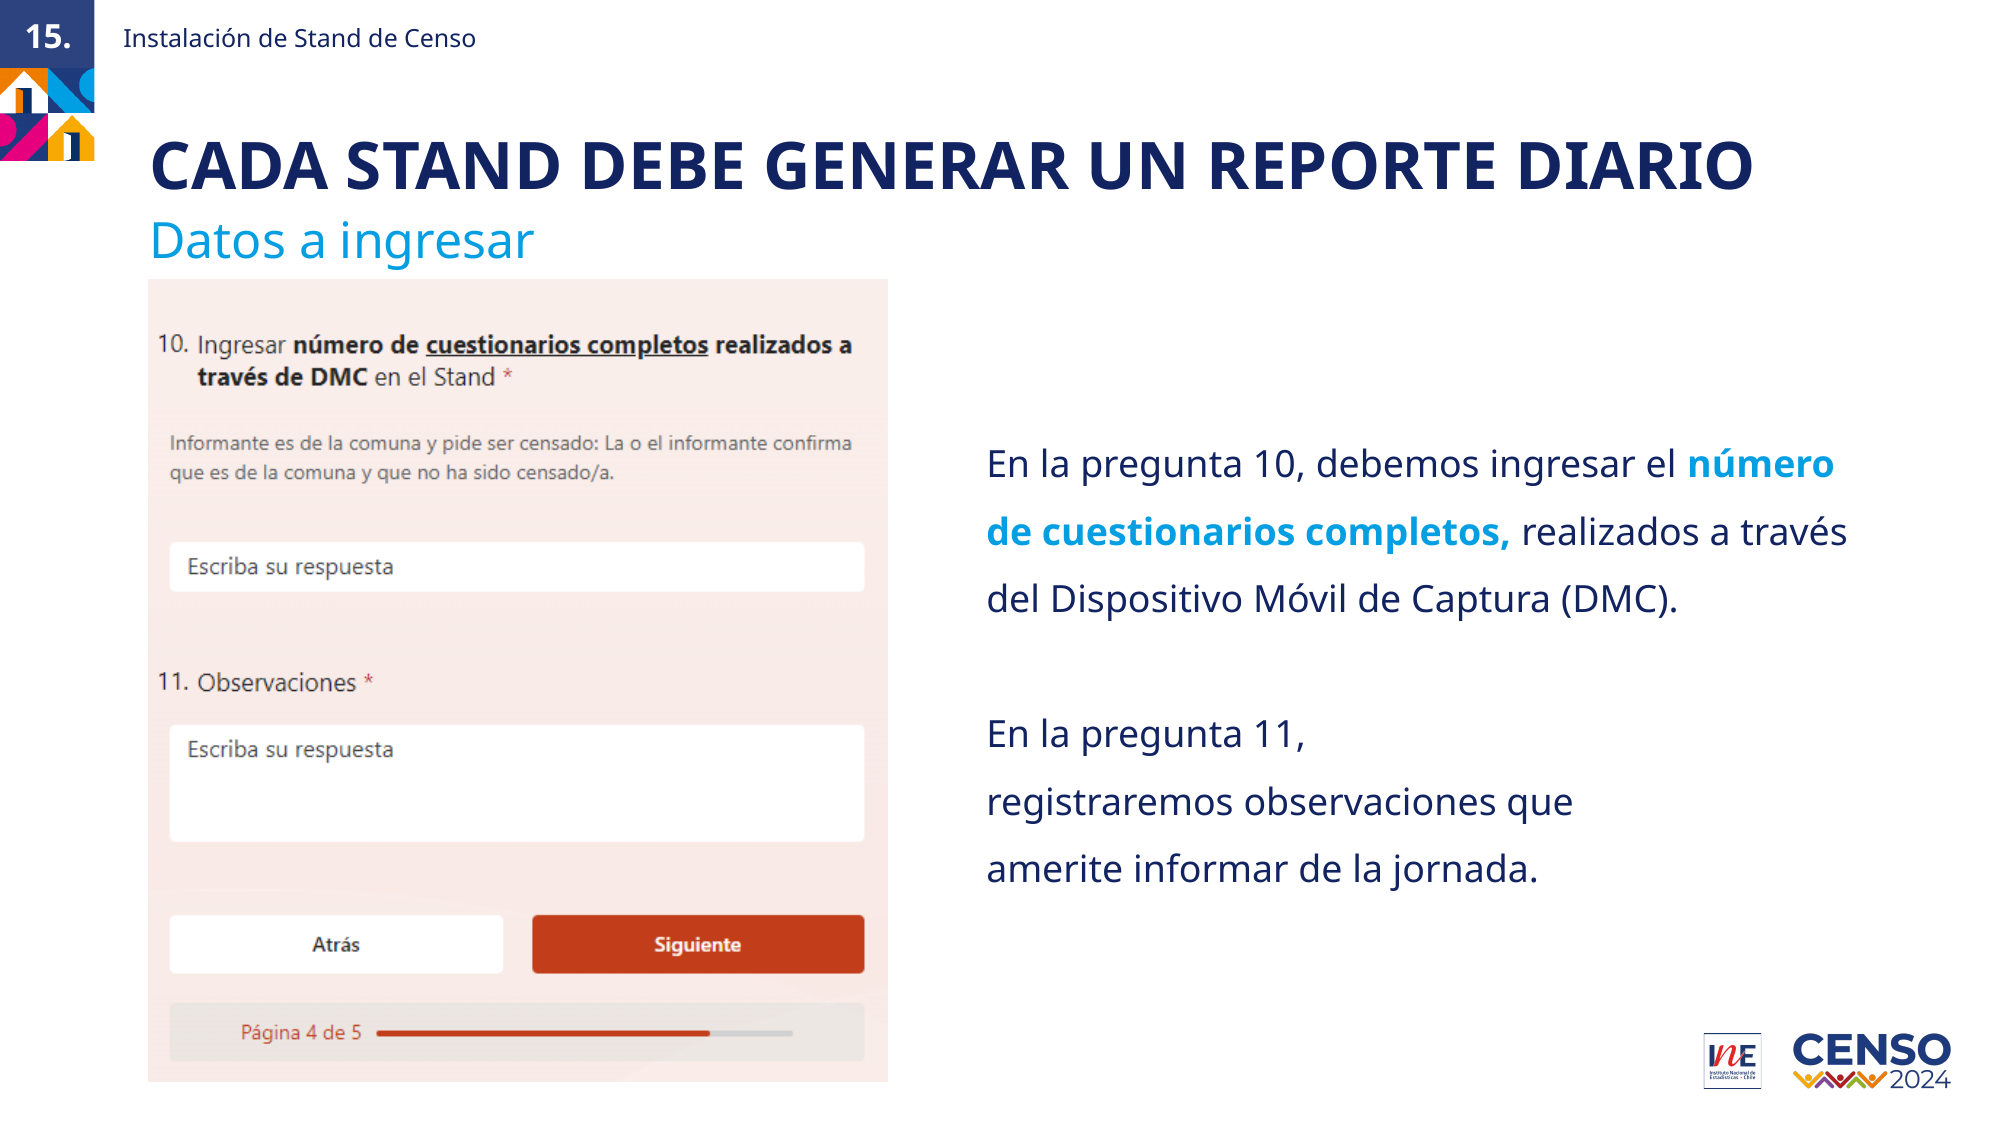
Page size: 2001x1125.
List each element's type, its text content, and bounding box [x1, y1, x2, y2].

list CADA STAND DEBE GENERAR UN REPORTE DIARIO [149, 116, 1845, 201]
picture [148, 279, 888, 1082]
text_box En la pregunta 10, debemos ingresar el número de cuestionarios completos, realizados a través del Dispositivo Móvil de Captura (DMC). En la pregunta 11, registraremos observaciones que amerite informar de la jornada. [971, 410, 1868, 898]
picture [0, 68, 94, 161]
list Instalación de Stand de Censo [123, 0, 1910, 81]
picture [1784, 1024, 1956, 1094]
text_box Datos a ingresar [149, 201, 1845, 359]
list 15. [0, 9, 96, 66]
